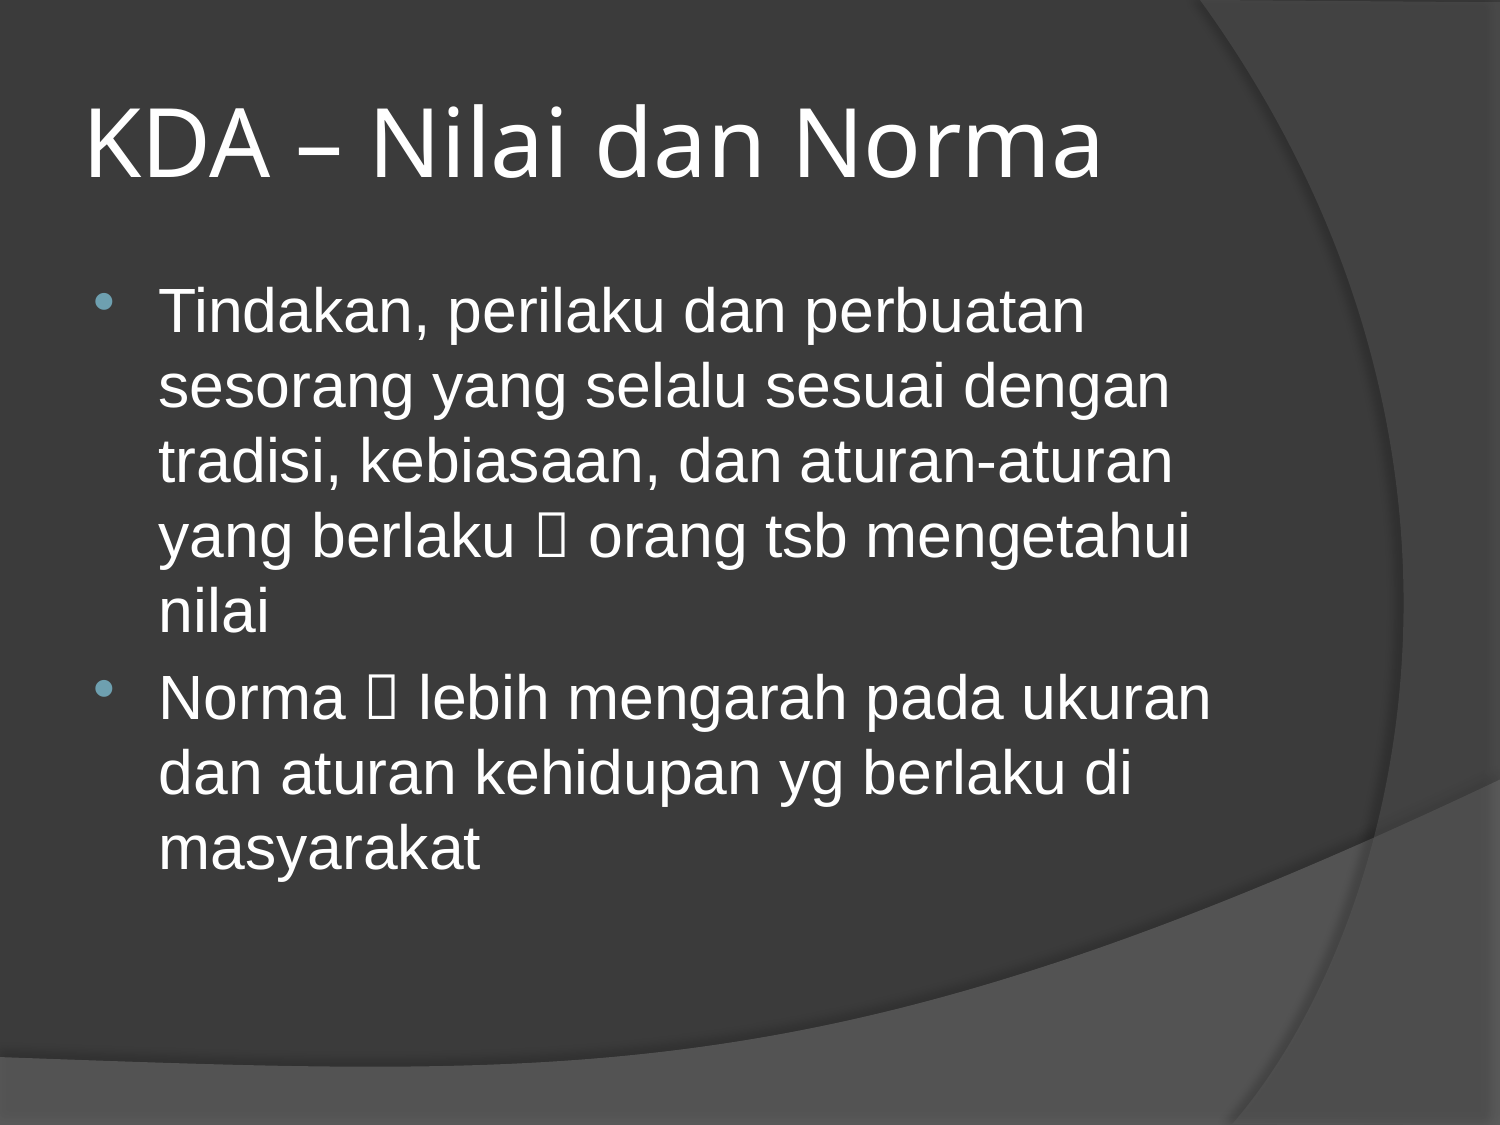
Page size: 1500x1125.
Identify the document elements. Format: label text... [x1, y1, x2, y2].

list Tindakan, perilaku dan perbuatan sesorang yang selalu sesuai dengan tradisi, kebiasaan, dan aturan-aturan yang berlaku  orang tsb mengetahui nilai Norma  lebih mengarah pada ukuran dan aturan kehidupan yg berlaku di masyarakat [75, 262, 1300, 1005]
title KDA – Nilai dan Norma [75, 45, 1300, 233]
